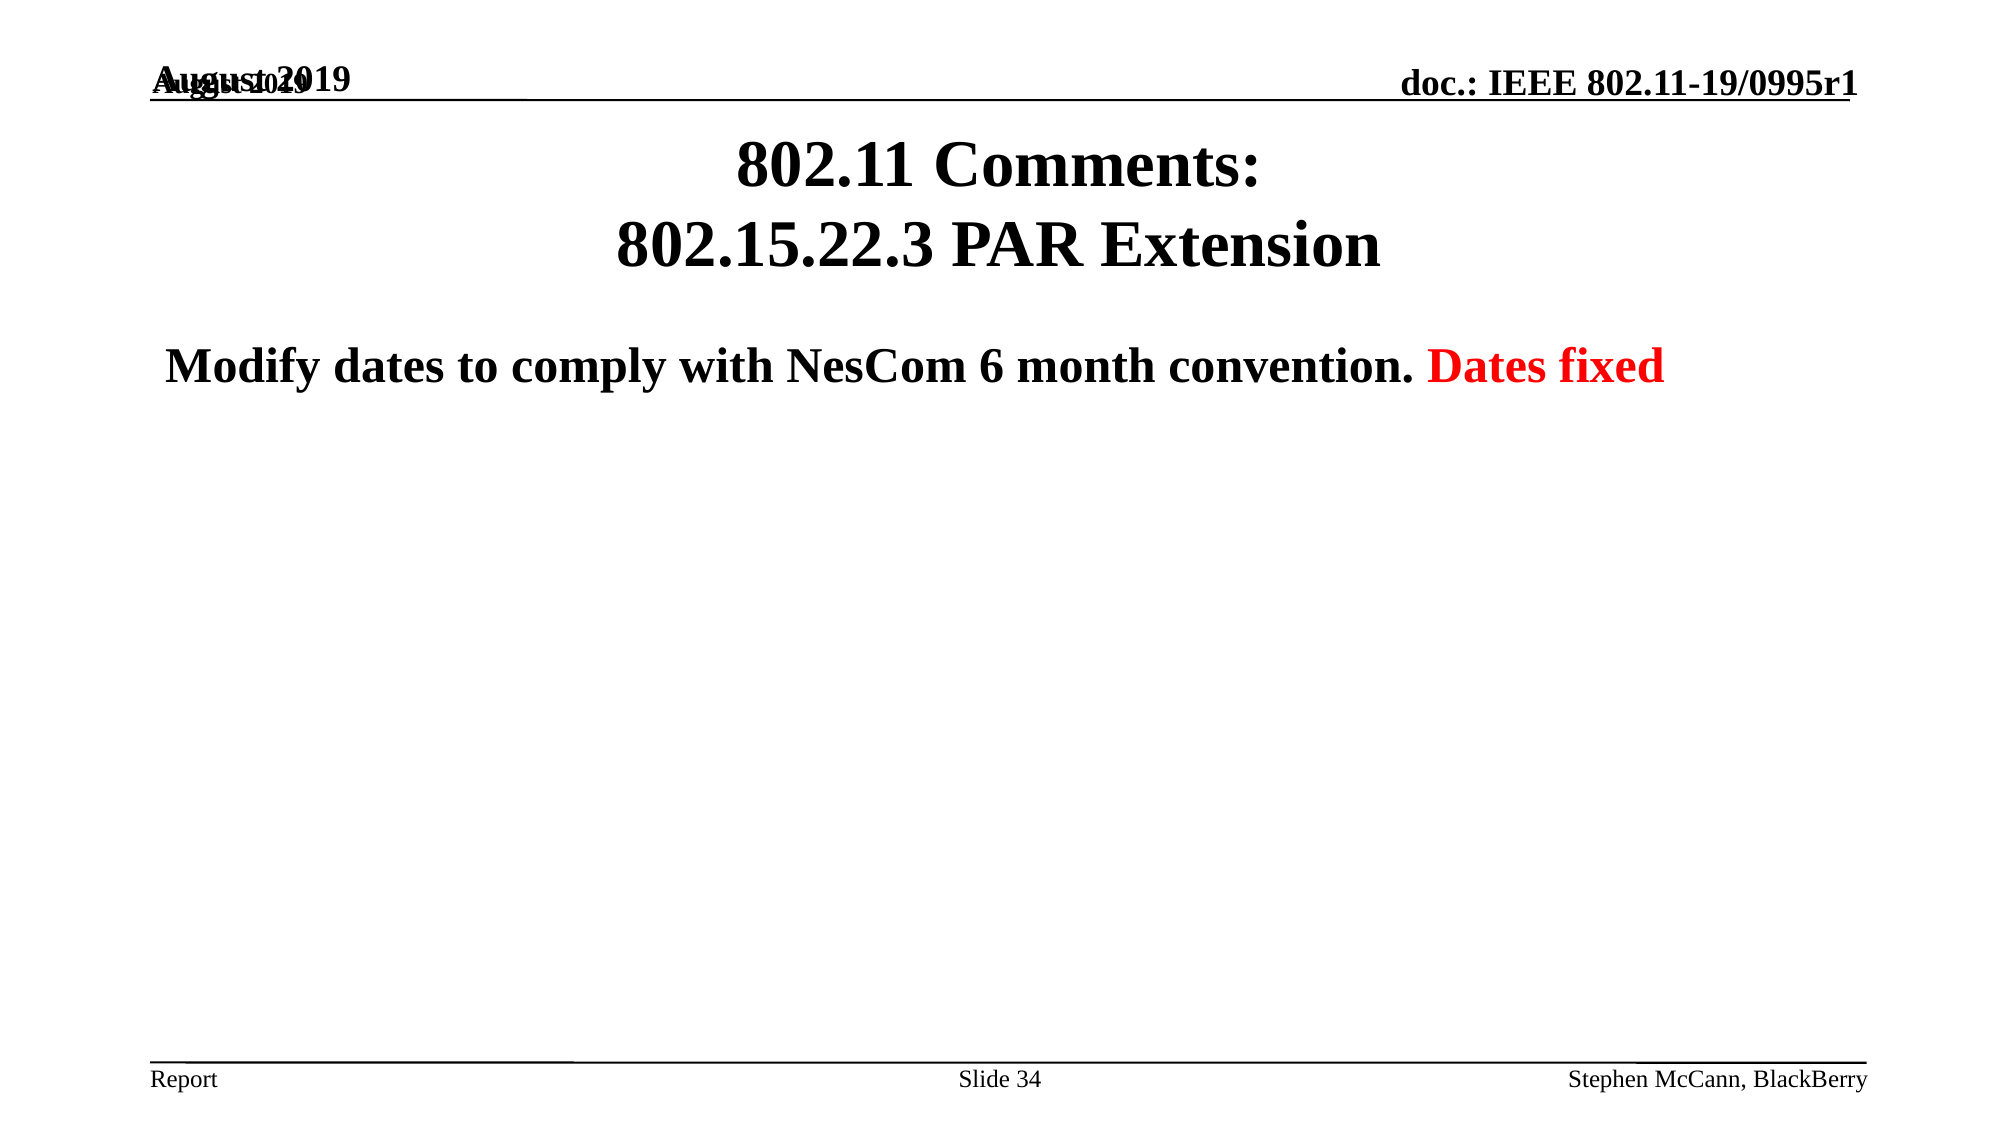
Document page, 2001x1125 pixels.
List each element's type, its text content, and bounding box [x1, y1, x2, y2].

footer Stephen McCann, BlackBerry [1171, 1061, 1869, 1093]
title 802.11 Comments: 802.15.22.3 PAR Extension [149, 112, 1850, 288]
slide_number Slide 34 [927, 1061, 1073, 1125]
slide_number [152, 54, 563, 100]
list Modify dates to comply with NesCom 6 month convention. Dates fixed [149, 324, 1850, 1000]
